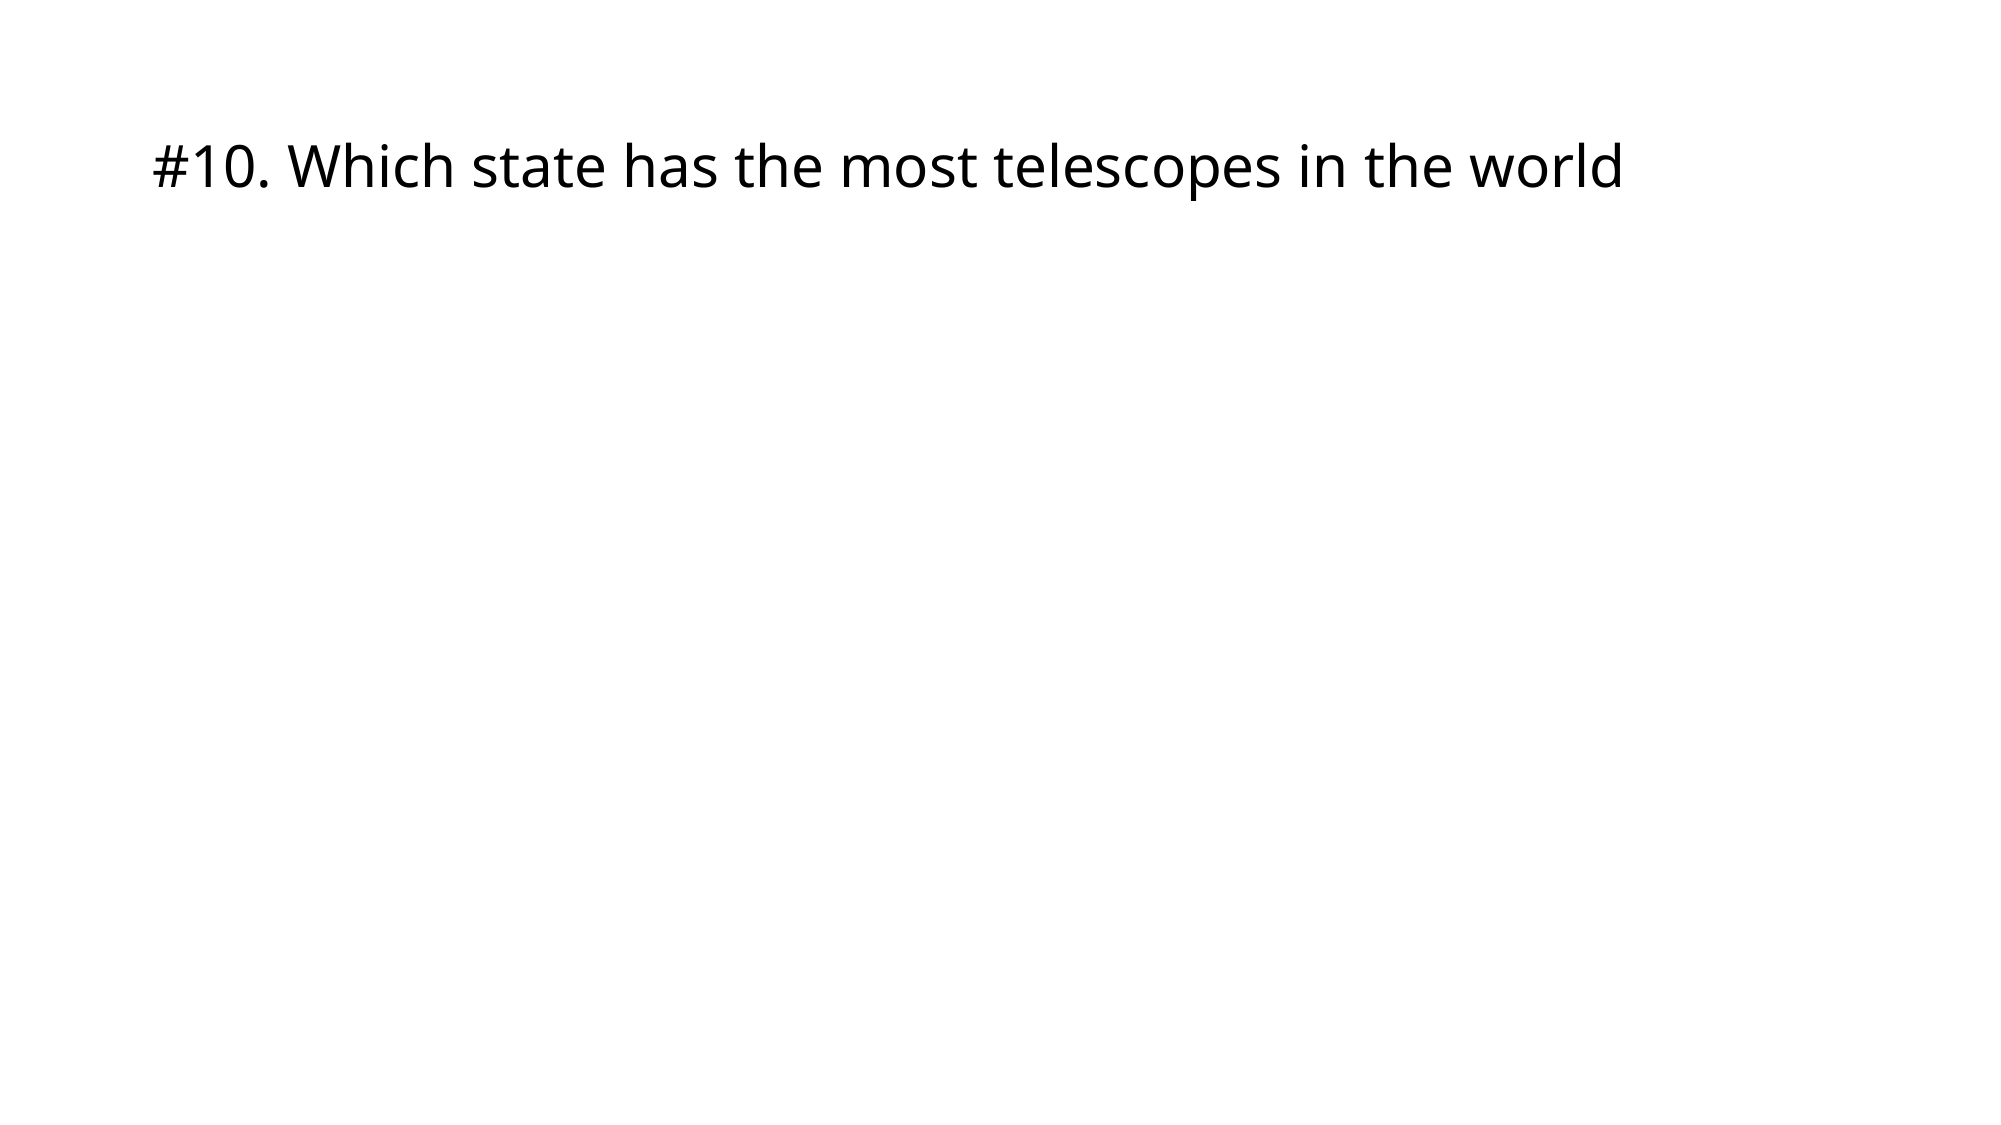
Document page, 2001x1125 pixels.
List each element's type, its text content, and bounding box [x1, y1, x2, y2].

title #10. Which state has the most telescopes in the world [137, 59, 1863, 278]
